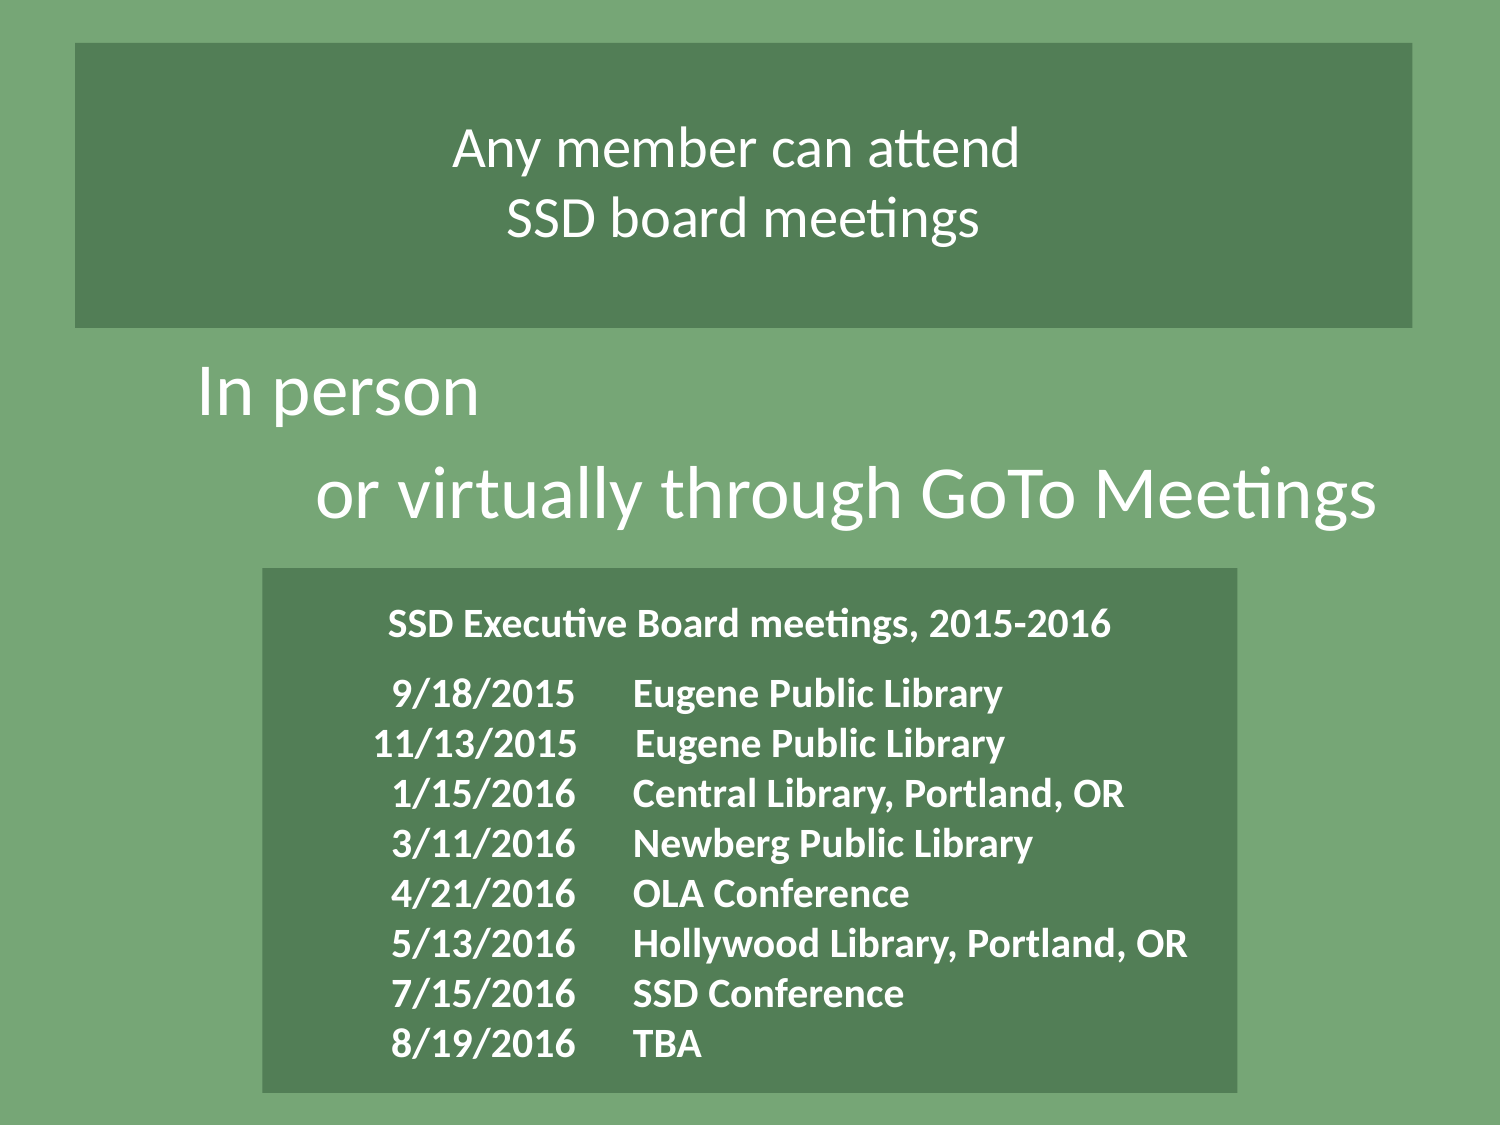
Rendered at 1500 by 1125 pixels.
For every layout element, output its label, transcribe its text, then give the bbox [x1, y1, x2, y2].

title Any member can attend SSD board meetings [75, 42, 1413, 262]
text_box SSD Executive Board meetings, 2015-2016 9/18/2015 Eugene Public Library 11/13/2015 Eugene Public Library 1/15/2016 Central Library, Portland, OR 3/11/2016 Newberg Public Library 4/21/2016 OLA Conference 5/13/2016 Hollywood Library, Portland, OR 7/15/2016 SSD Conference 8/19/2016 TBA [262, 568, 1238, 1093]
list In person or virtually through GoTo Meetings [62, 262, 1413, 676]
